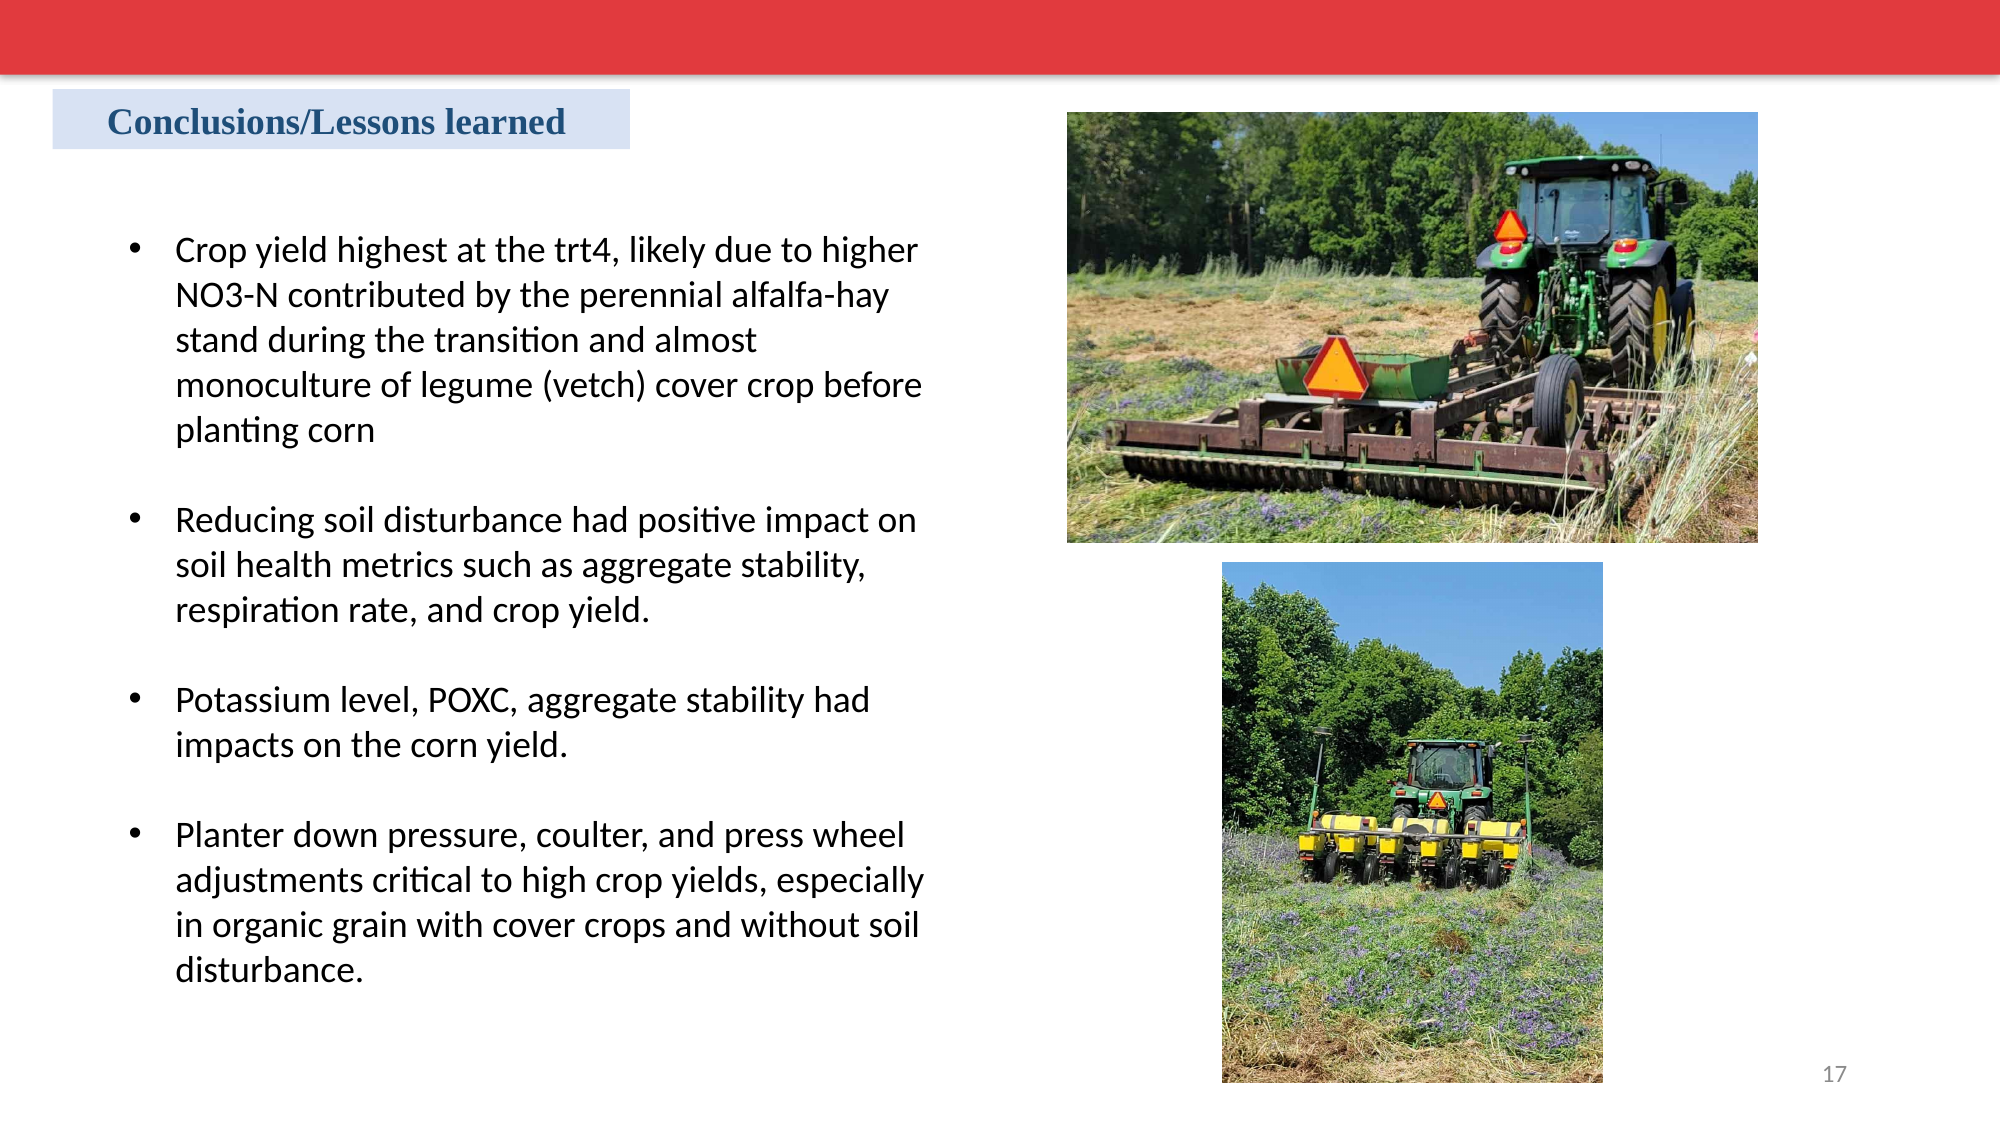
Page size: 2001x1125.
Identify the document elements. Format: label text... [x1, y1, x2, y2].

picture [1222, 562, 1603, 1083]
text_box [0, 0, 2000, 75]
text_box Conclusions/Lessons learned [52, 89, 630, 150]
slide_number 17 [1412, 1042, 1863, 1103]
picture [1067, 112, 1758, 543]
text_box Crop yield highest at the trt4, likely due to higher NO3-N contributed by the perennial alfalfa-hay stand during the transition and almost monoculture of legume (vetch) cover crop before planting corn Reducing soil disturbance had positive impact on soil health metrics such as aggregate stability, respiration rate, and crop yield. Potassium level, POXC, aggregate stability had impacts on the corn yield. Planter down pressure, coulter, and press wheel adjustments critical to high crop yields, especially in organic grain with cover crops and without soil disturbance. [113, 217, 971, 1043]
